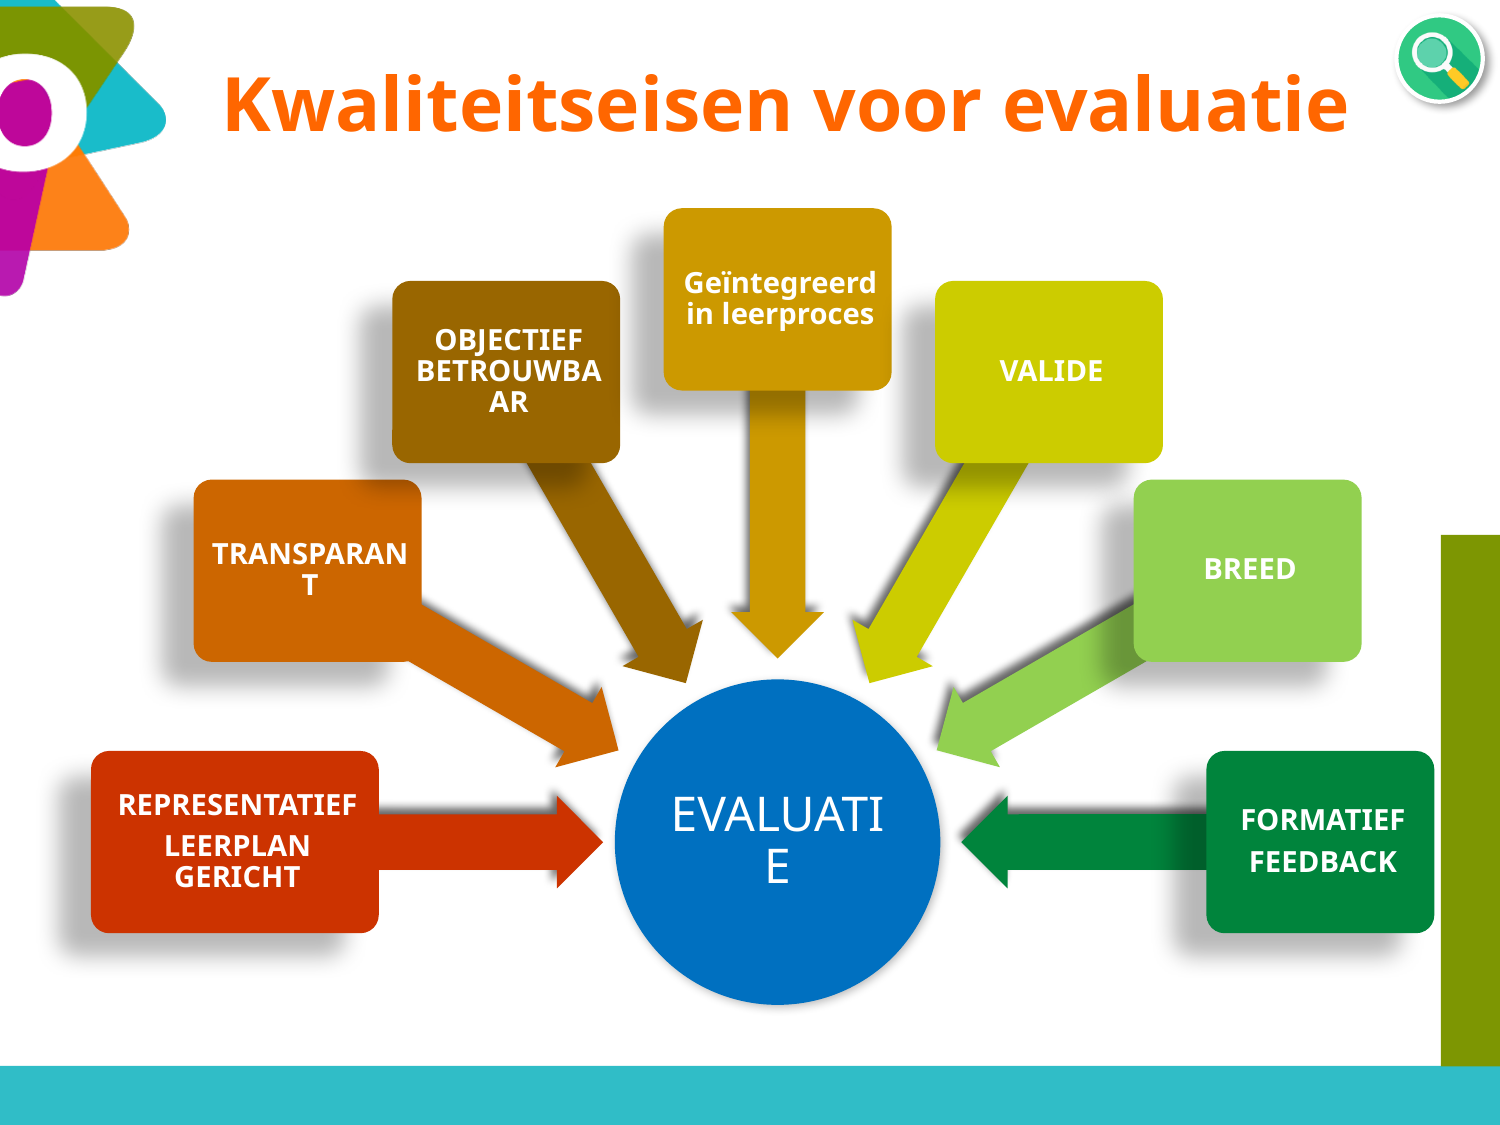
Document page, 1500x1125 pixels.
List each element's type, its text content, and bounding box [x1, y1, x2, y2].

title Kwaliteitseisen voor evaluatie [206, 8, 1425, 196]
picture [1396, 15, 1484, 102]
picture [0, 0, 172, 440]
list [100, 207, 1426, 1006]
